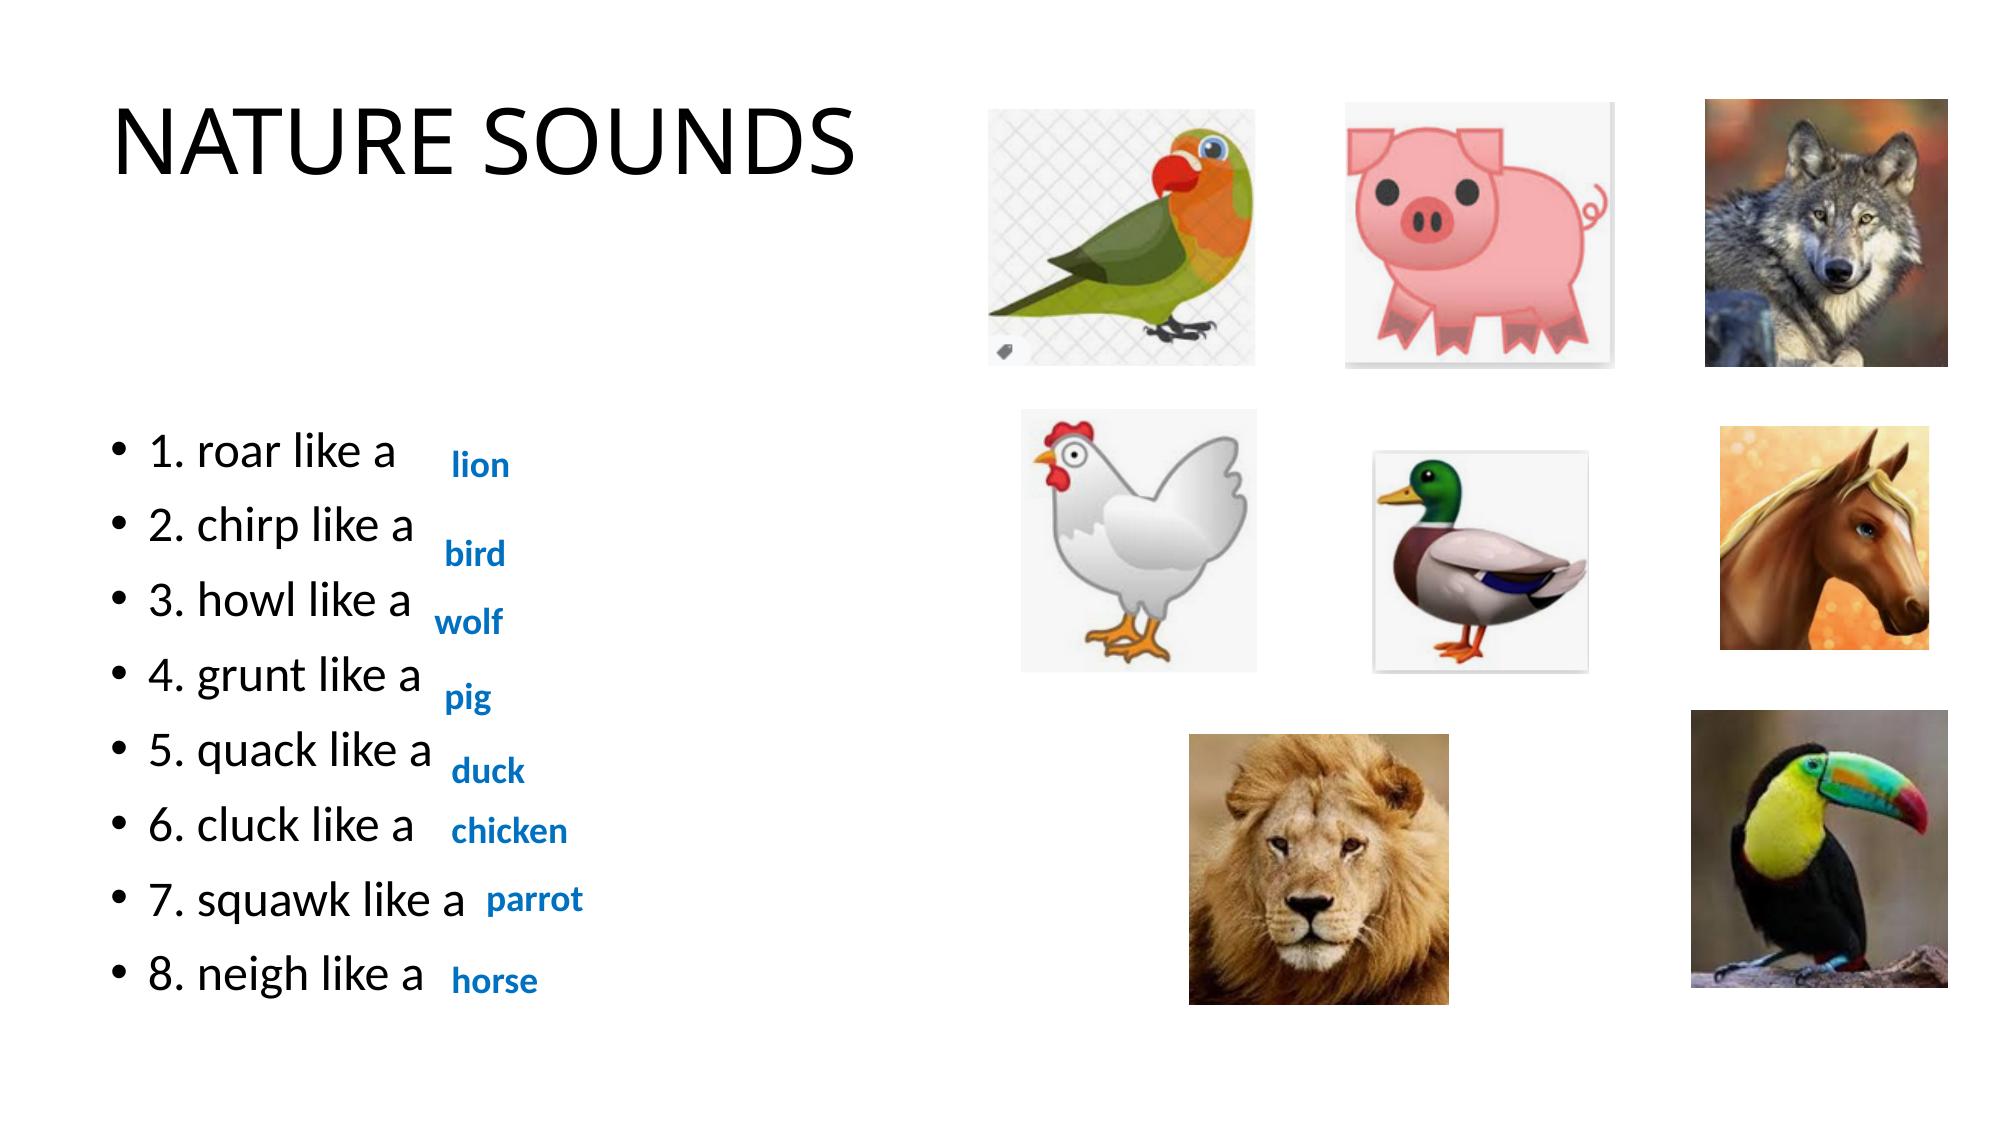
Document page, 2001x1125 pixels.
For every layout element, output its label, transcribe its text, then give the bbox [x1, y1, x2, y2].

picture [1705, 99, 1948, 367]
list 1. roar like a 2. chirp like a 3. howl like a 4. grunt like a 5. quack like a 6. cluck like a 7. squawk like a 8. neigh like a [95, 416, 1905, 1013]
picture [1372, 450, 1589, 675]
text_box wolf [419, 589, 724, 649]
text_box parrot [471, 866, 776, 927]
text_box lion [436, 433, 741, 493]
picture [1720, 426, 1933, 650]
text_box bird [429, 521, 734, 582]
text_box pig [429, 664, 734, 724]
title NATURE SOUNDS [95, 47, 1905, 243]
picture [1020, 409, 1257, 674]
picture [1691, 710, 1948, 988]
picture [1345, 102, 1615, 369]
text_box horse [436, 948, 741, 1009]
text_box chicken [436, 798, 741, 859]
picture [1189, 734, 1450, 1005]
text_box duck [436, 738, 741, 798]
picture [988, 109, 1257, 366]
